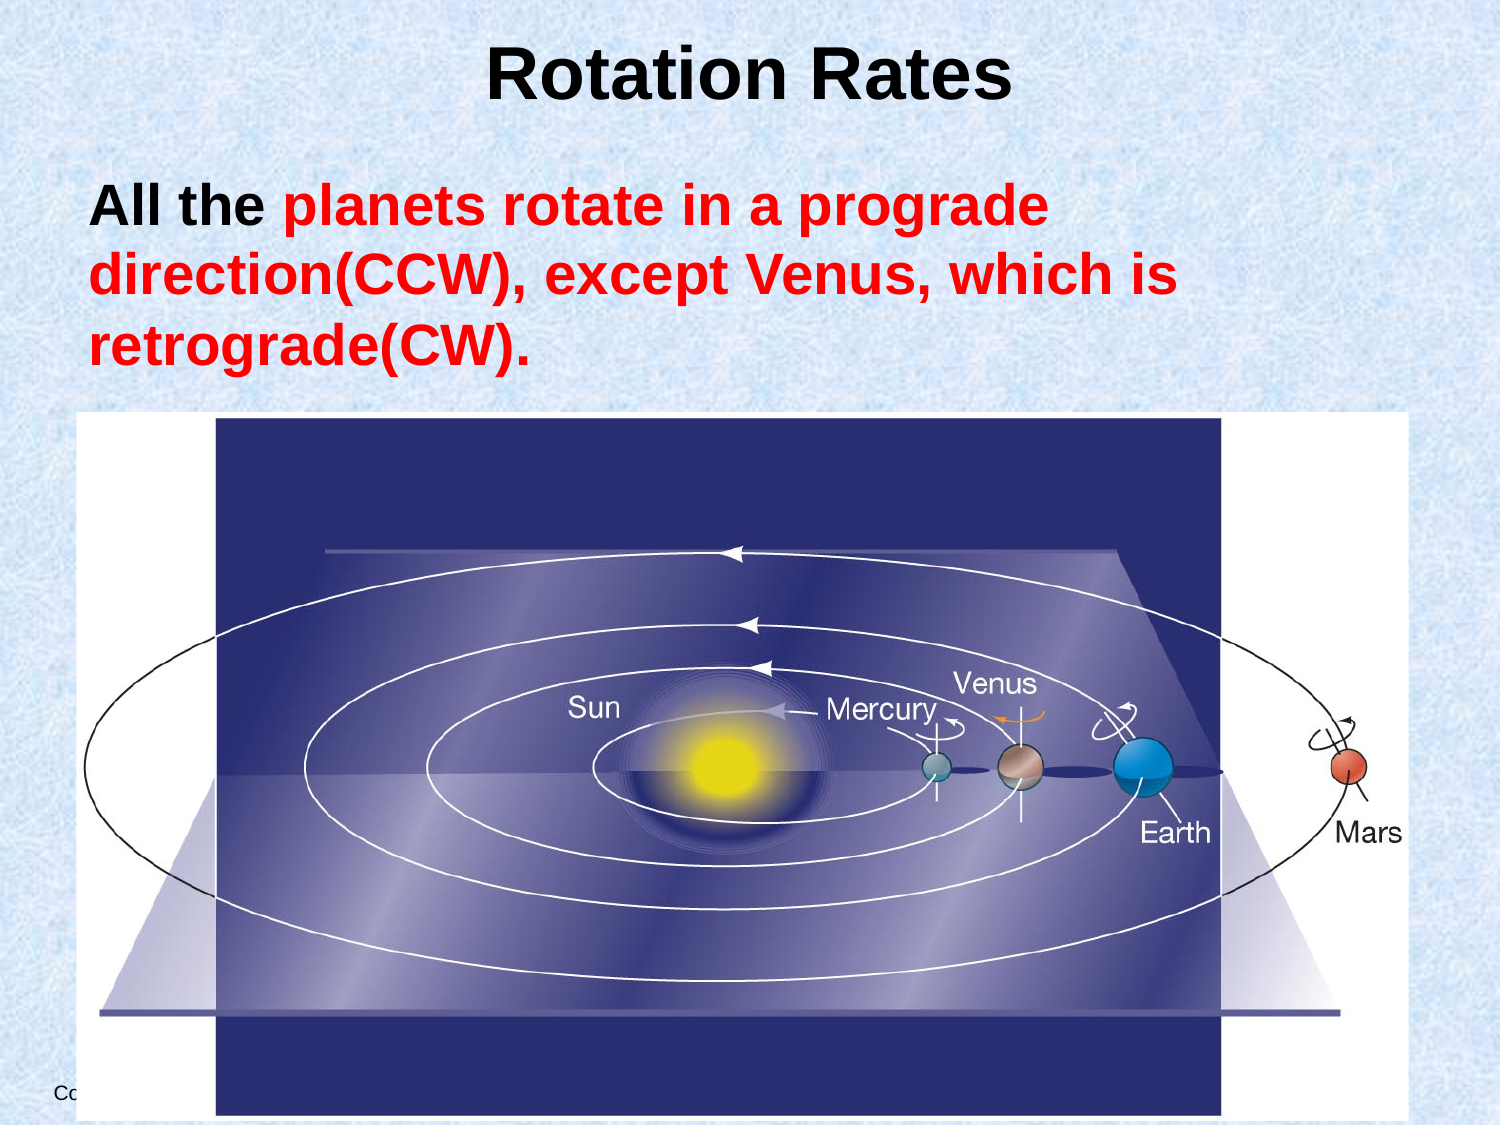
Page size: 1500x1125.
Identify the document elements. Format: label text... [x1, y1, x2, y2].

picture [0, 0, 1500, 1125]
text_box All the planets rotate in a prograde direction(CCW), except Venus, which is retrograde(CW). [73, 159, 1453, 385]
title Rotation Rates [75, 27, 1425, 113]
